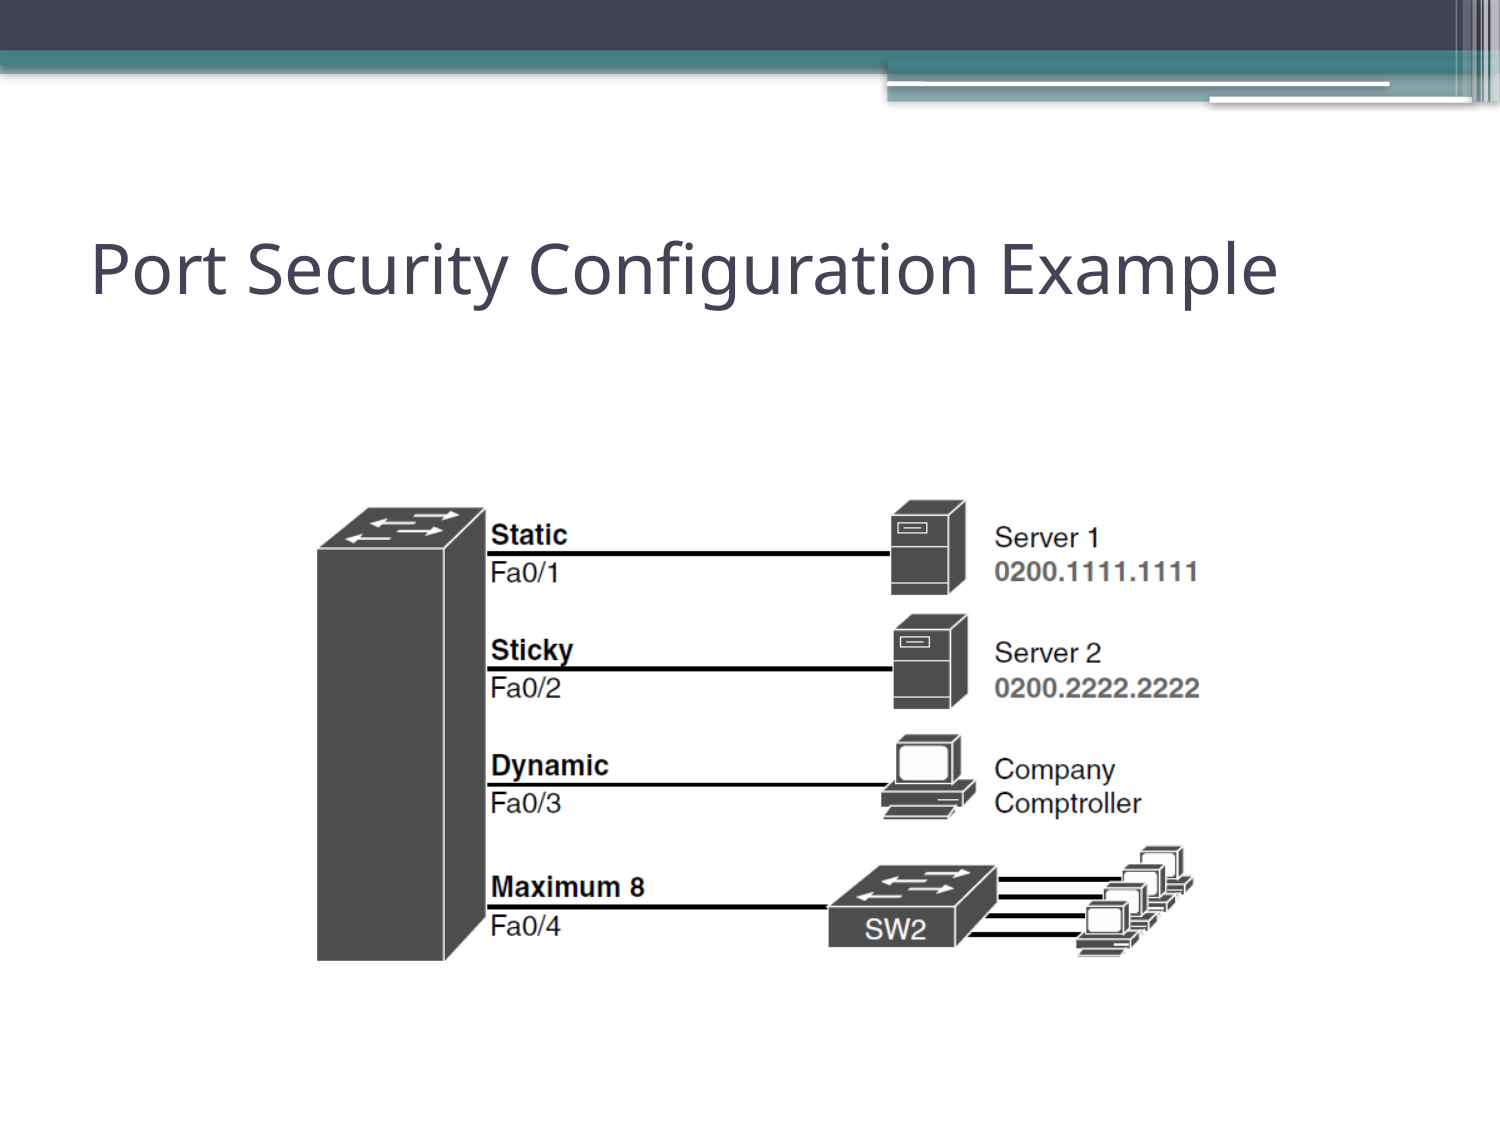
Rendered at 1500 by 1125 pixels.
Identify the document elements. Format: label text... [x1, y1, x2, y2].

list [275, 476, 1224, 971]
title Port Security Configuration Example [75, 187, 1425, 346]
